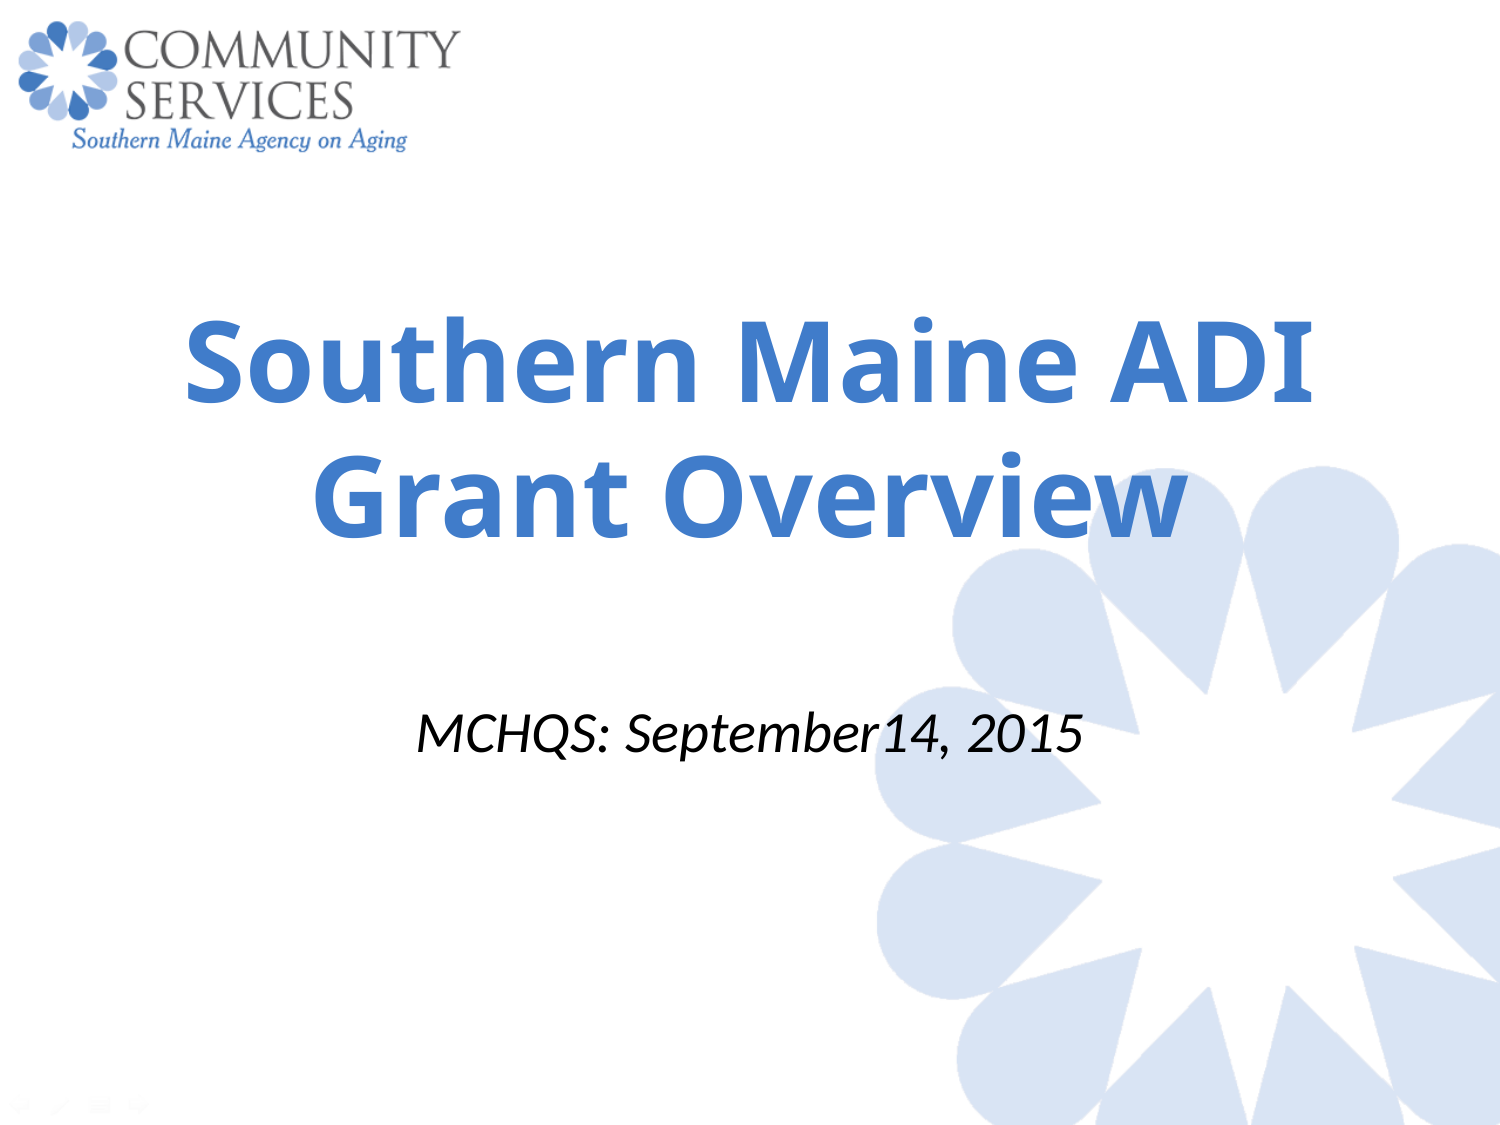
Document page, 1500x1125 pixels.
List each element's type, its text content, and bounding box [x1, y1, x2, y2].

text_box Southern Maine ADI Grant Overview MCHQS: September14, 2015 [149, 282, 1350, 772]
picture [0, 0, 1500, 1125]
